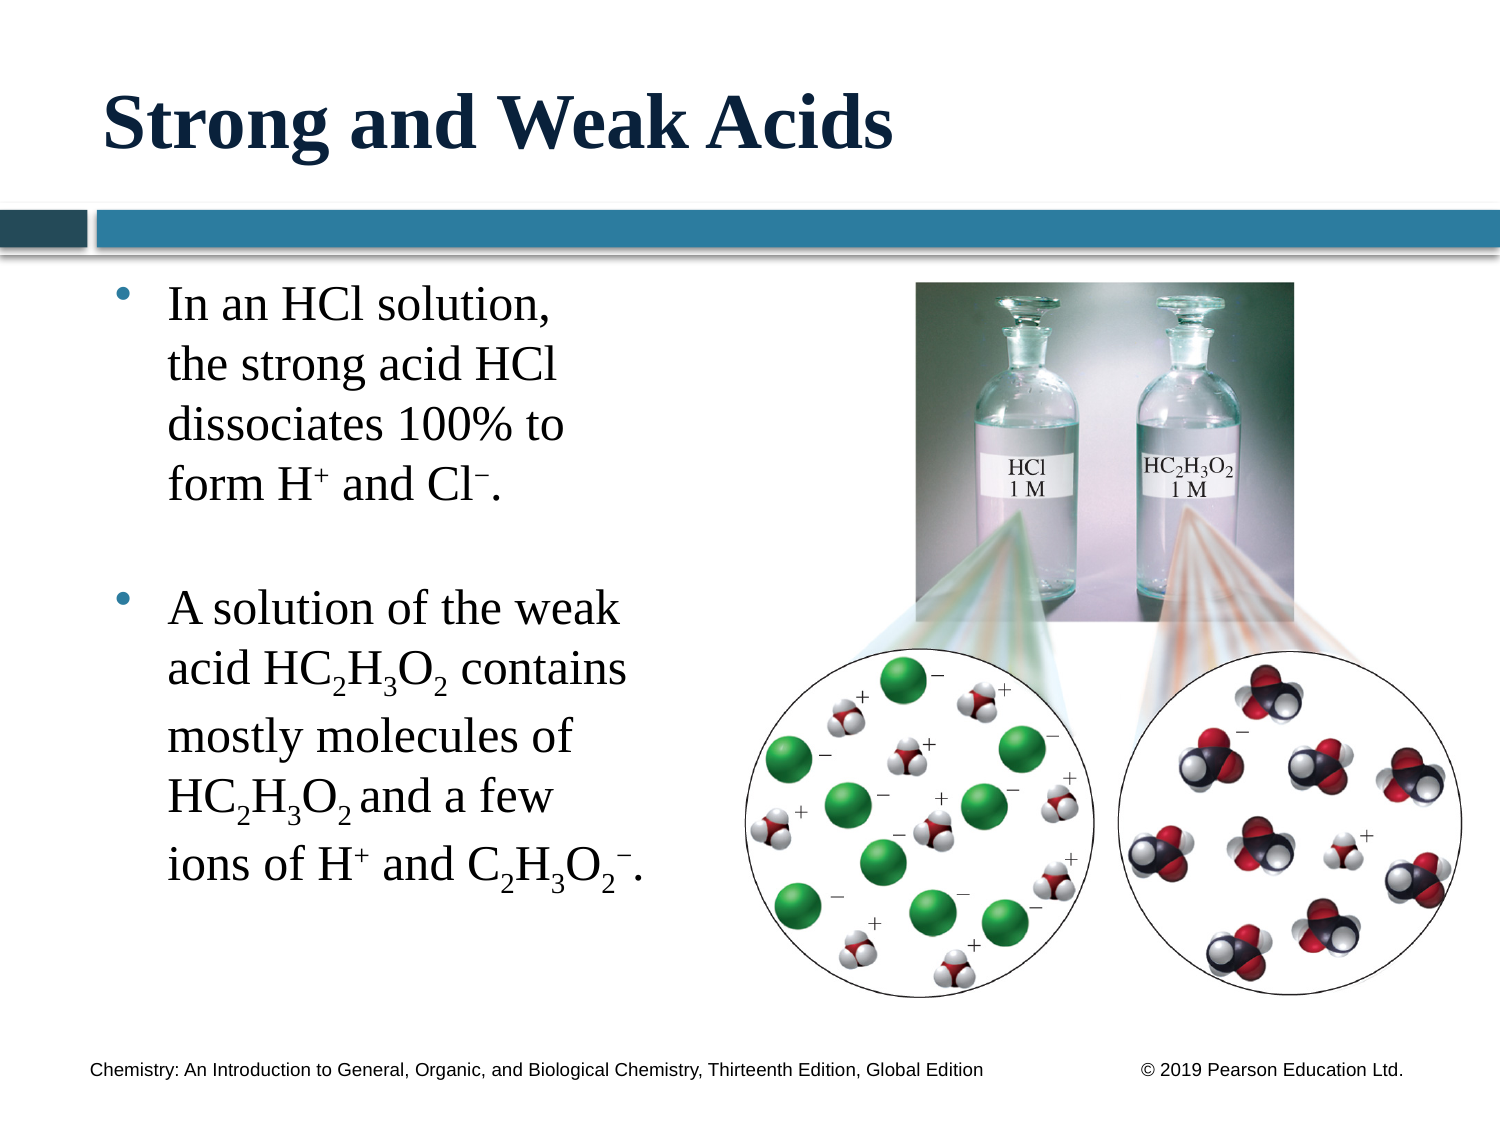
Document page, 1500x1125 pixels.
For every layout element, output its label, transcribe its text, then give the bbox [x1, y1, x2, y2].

picture [737, 274, 1469, 1001]
list In an HCl solution, the strong acid HCl dissociates 100% to form H+ and Cl−. A solution of the weak acid HC2H3O2 contains mostly molecules of HC2H3O2 and a few ions of H+ and C2H3O2−. [99, 262, 663, 963]
title Strong and Weak Acids [87, 29, 1340, 205]
